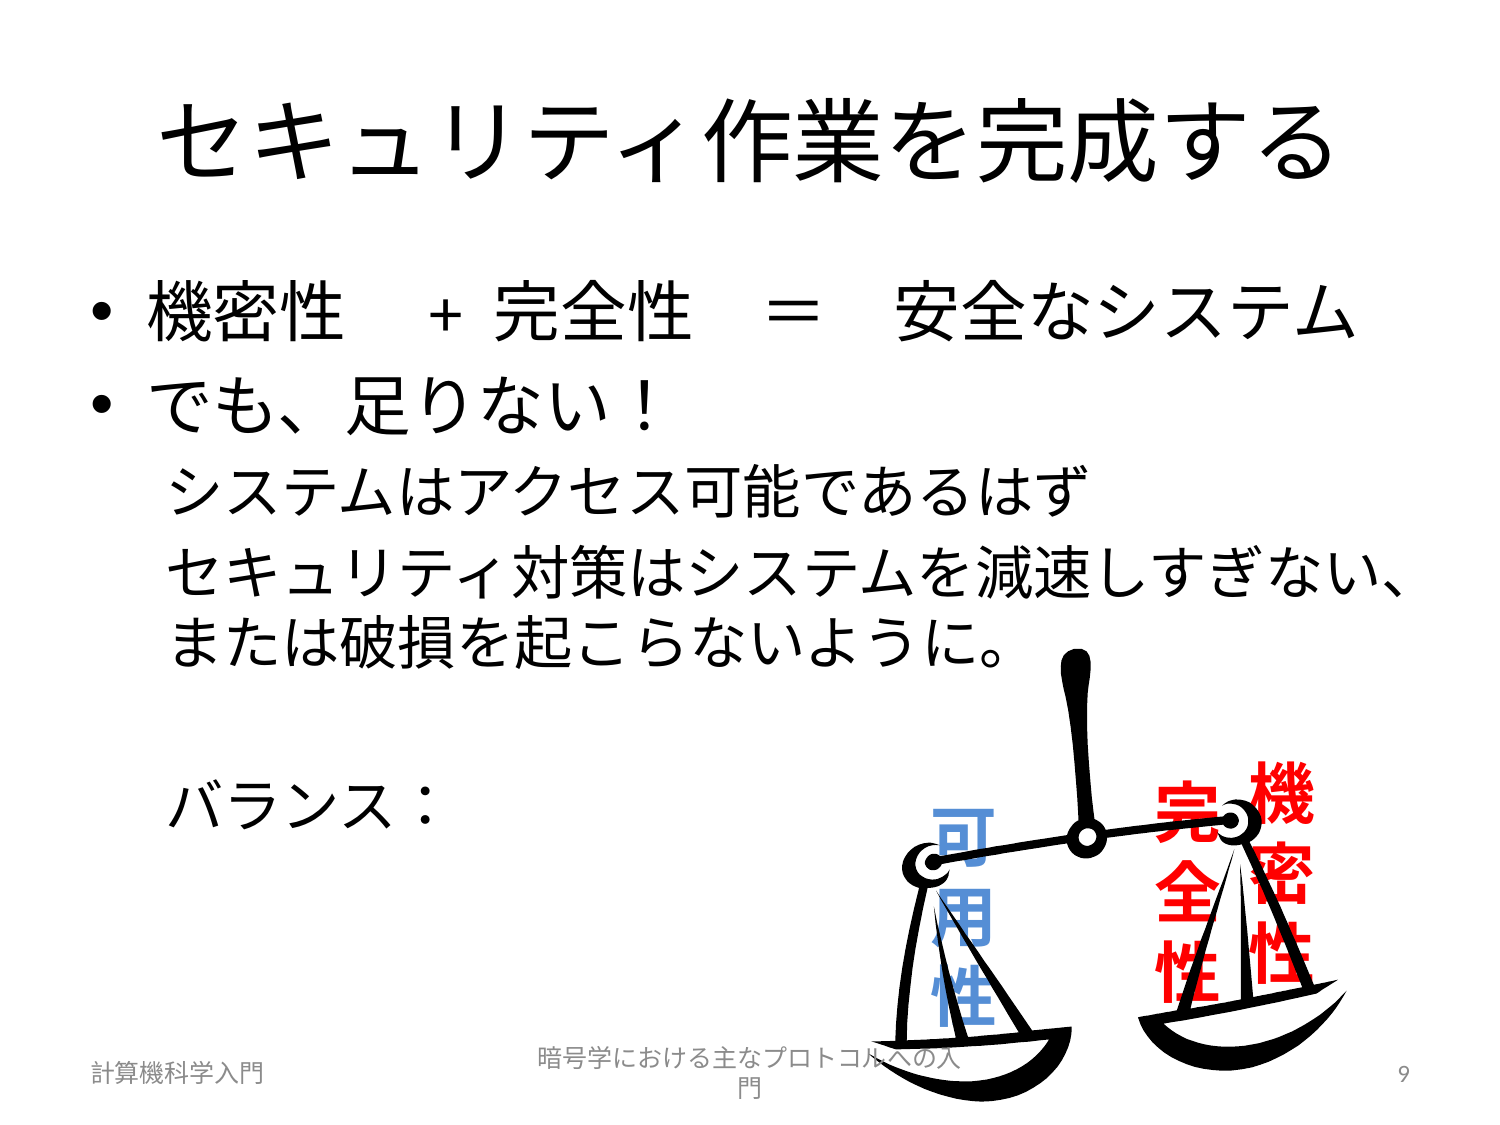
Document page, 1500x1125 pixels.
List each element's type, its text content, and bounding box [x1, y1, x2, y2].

picture [867, 644, 1347, 1102]
footer 暗号学における主なプロトコルへの入門 [512, 1042, 862, 1103]
slide_number 9 [1352, 1042, 1425, 1103]
slide_number 計算機科学入門 [75, 1042, 425, 1103]
title セキュリティ作業を完成する [75, 45, 1425, 233]
list 機密性 + 完全性 ＝ 安全なシステム でも、足りない！ システムはアクセス可能であるはず セキュリティ対策はシステムを減速しすぎない、または破損を起こらないように。 バランス： [75, 262, 1425, 1005]
